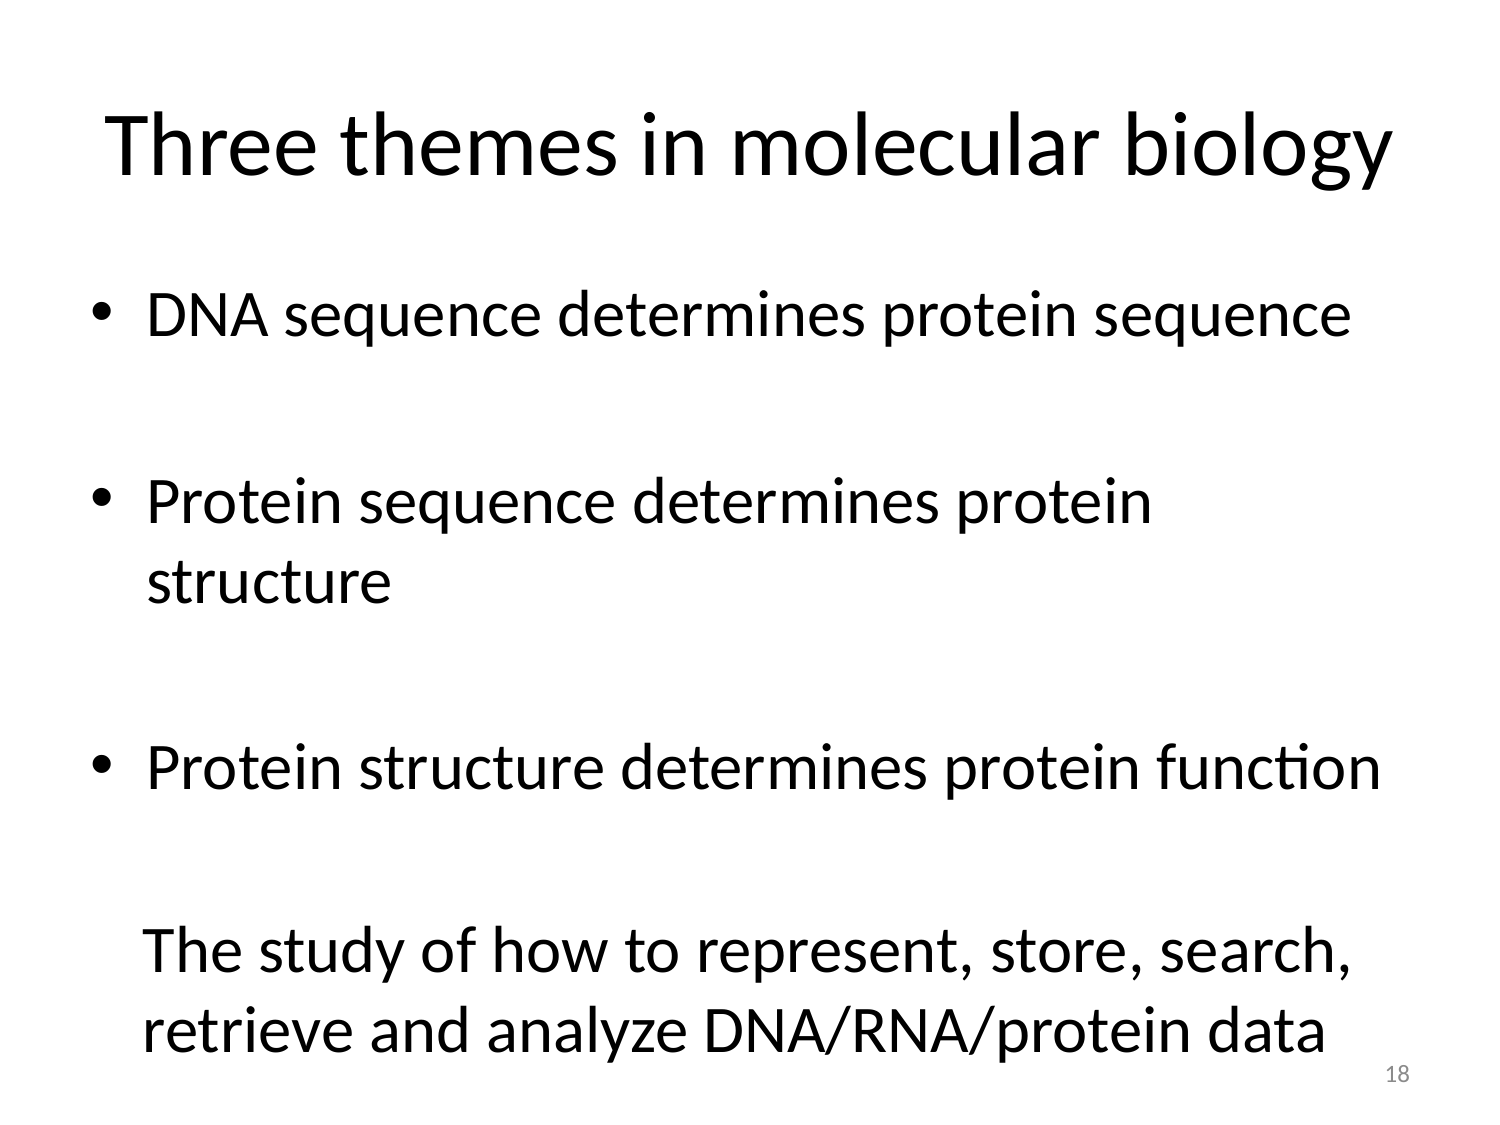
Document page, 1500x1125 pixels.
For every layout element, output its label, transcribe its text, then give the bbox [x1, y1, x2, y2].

slide_number 18 [1074, 1042, 1425, 1103]
text_box The study of how to represent, store, search, retrieve and analyze DNA/RNA/protein data [127, 898, 1392, 1074]
list DNA sequence determines protein sequence Protein sequence determines protein structure Protein structure determines protein function [75, 262, 1425, 1005]
title Three themes in molecular biology [75, 45, 1425, 233]
